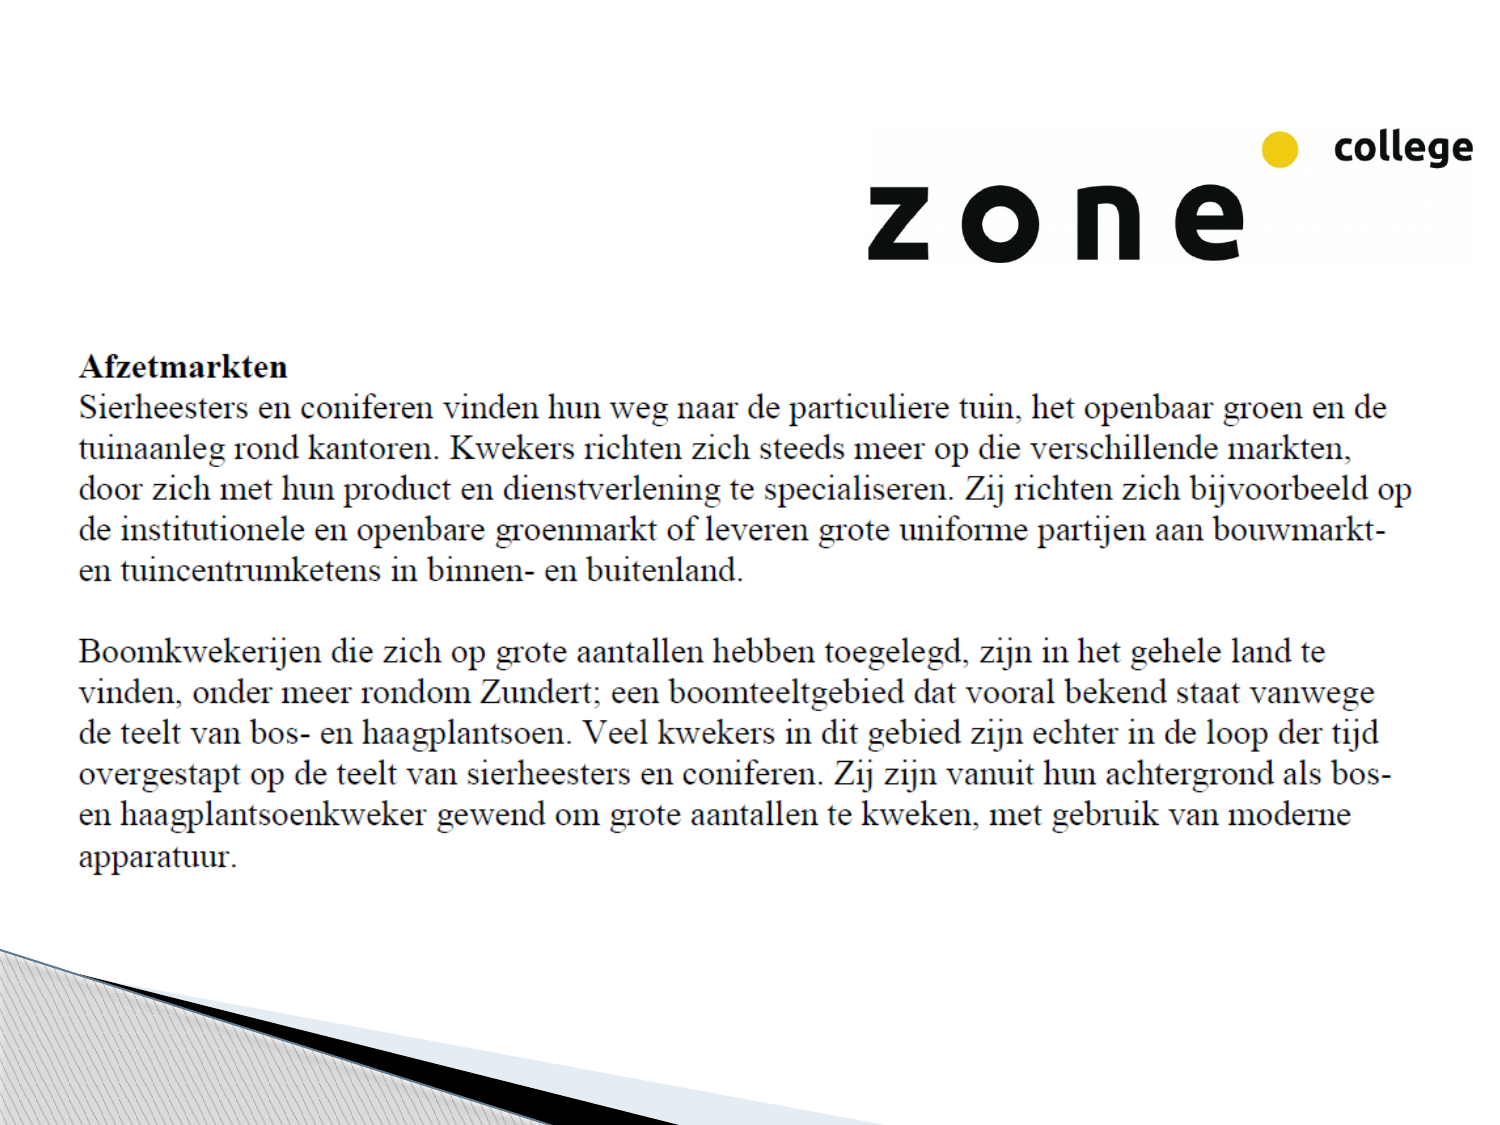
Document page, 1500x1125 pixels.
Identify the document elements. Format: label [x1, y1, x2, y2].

list [74, 345, 1426, 883]
picture [867, 127, 1473, 263]
